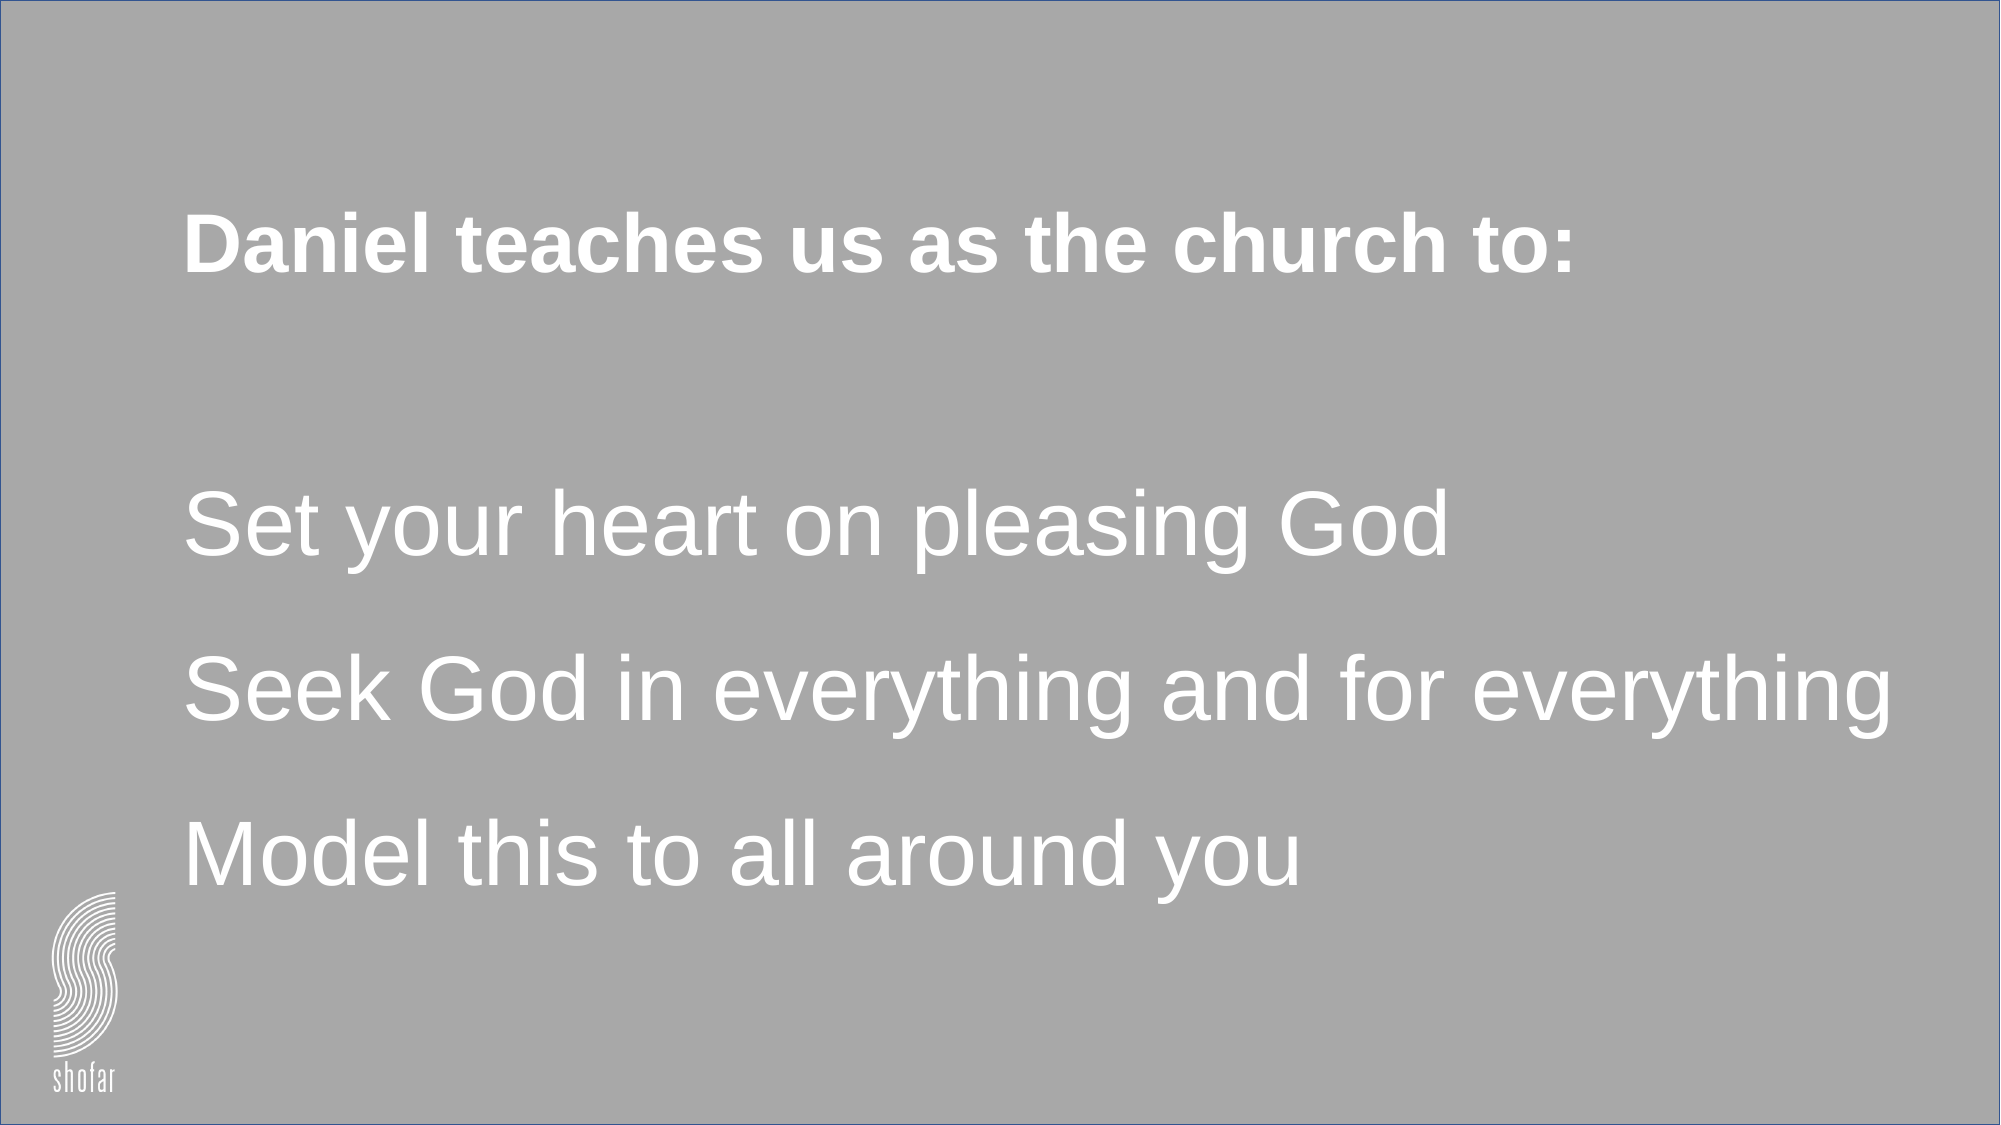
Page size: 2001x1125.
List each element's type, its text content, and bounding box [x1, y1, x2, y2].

picture [0, 855, 169, 1125]
text_box Daniel teaches us as the church to: Set your heart on pleasing God Seek God in everything and for everything Model this to all around you [168, 131, 1923, 1032]
text_box [0, 0, 2000, 1125]
